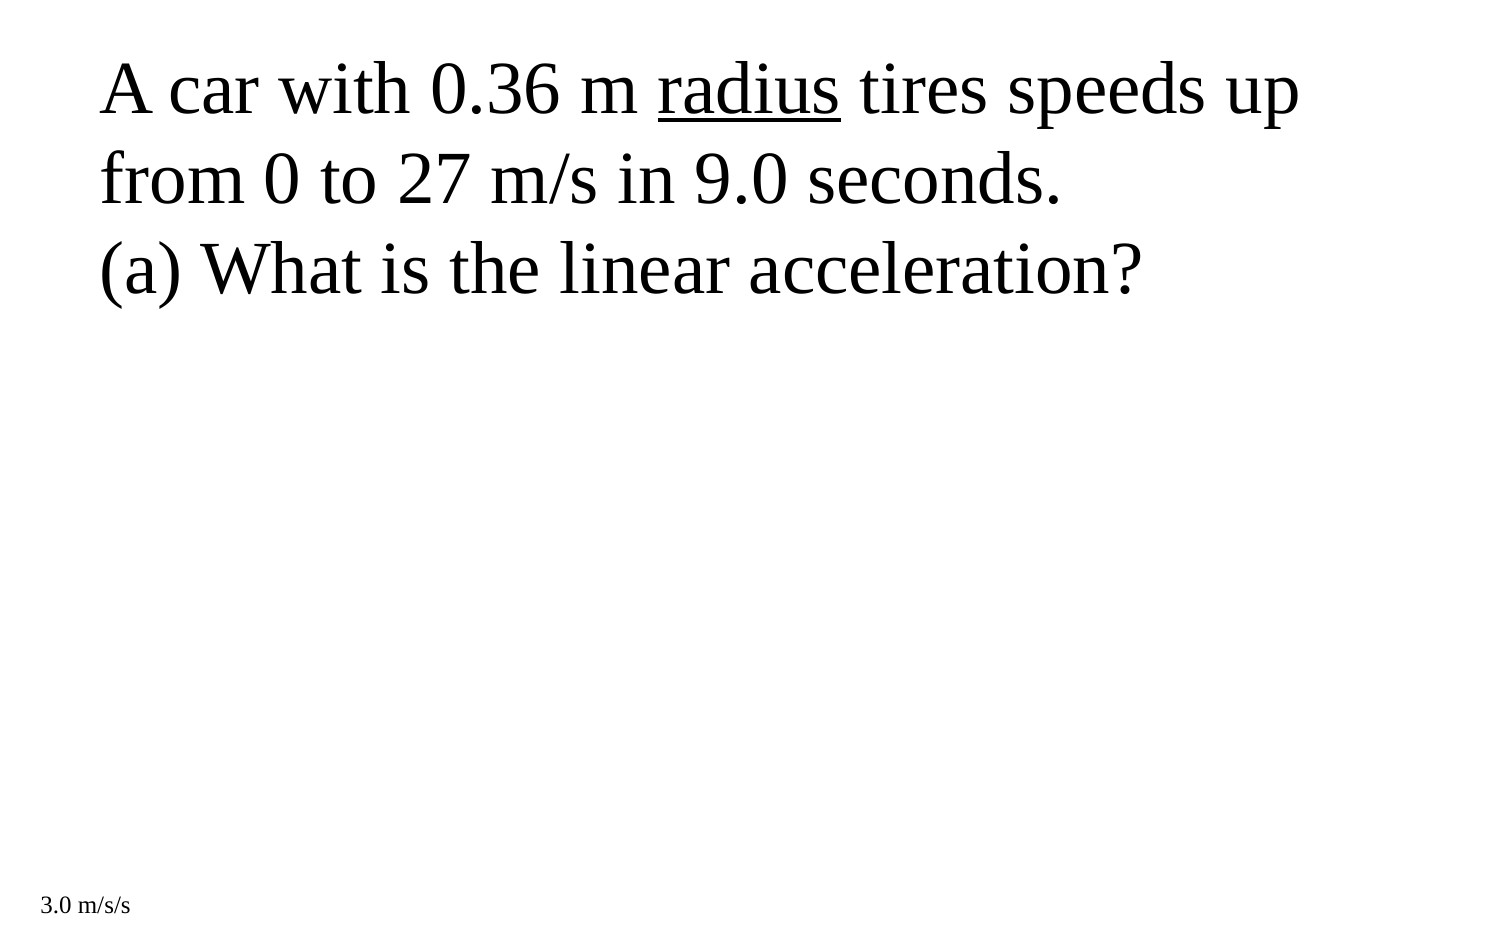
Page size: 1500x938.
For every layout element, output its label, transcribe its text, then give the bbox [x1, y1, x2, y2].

text_box A car with 0.36 m radius tires speeds up from 0 to 27 m/s in 9.0 seconds. (a) What is the linear acceleration? [84, 31, 1413, 316]
text_box 3.0 m/s/s [25, 881, 146, 926]
